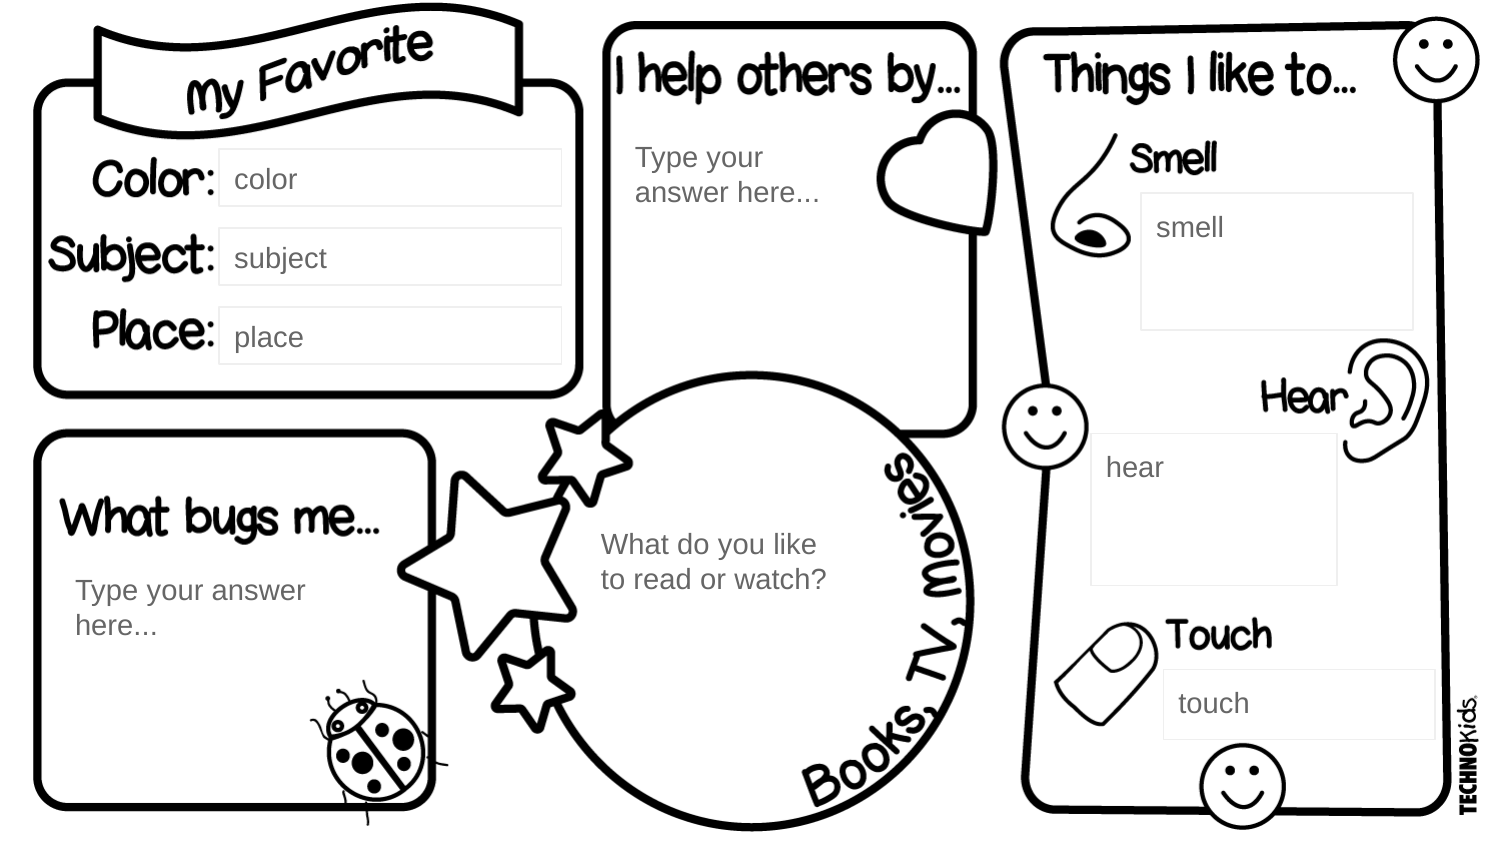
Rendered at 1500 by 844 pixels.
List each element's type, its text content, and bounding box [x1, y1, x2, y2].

picture [0, 0, 1500, 844]
text_box place [219, 307, 562, 365]
text_box Type your answer here... [619, 123, 871, 353]
text_box What do you like to read or watch? [585, 510, 858, 740]
text_box color [219, 149, 562, 207]
text_box subject [219, 228, 562, 286]
text_box touch [1163, 669, 1436, 740]
text_box Type your answer here... [60, 556, 389, 776]
text_box smell [1140, 193, 1413, 331]
text_box hear [1090, 433, 1338, 586]
